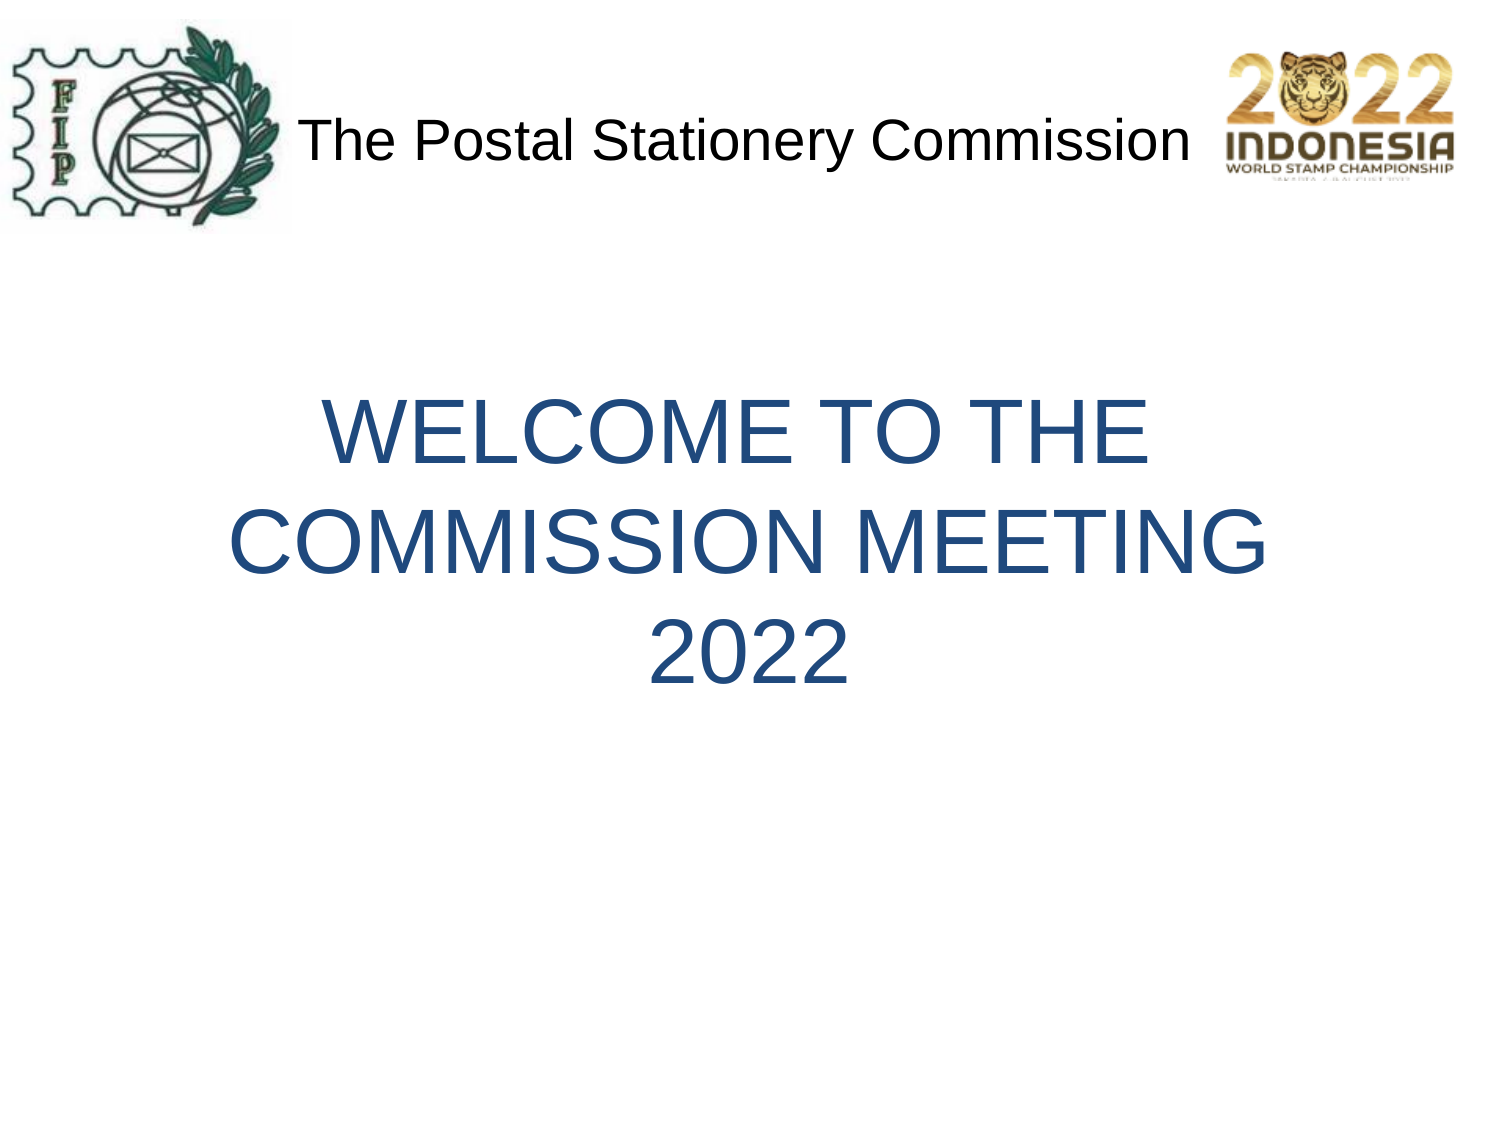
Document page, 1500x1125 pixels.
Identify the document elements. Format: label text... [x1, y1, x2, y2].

picture [1192, 45, 1493, 181]
subtitle The Postal Stationery Commission [324, 102, 1270, 265]
title Welcome to the Commission Meeting 2022 [112, 415, 1388, 657]
picture [0, 19, 292, 234]
